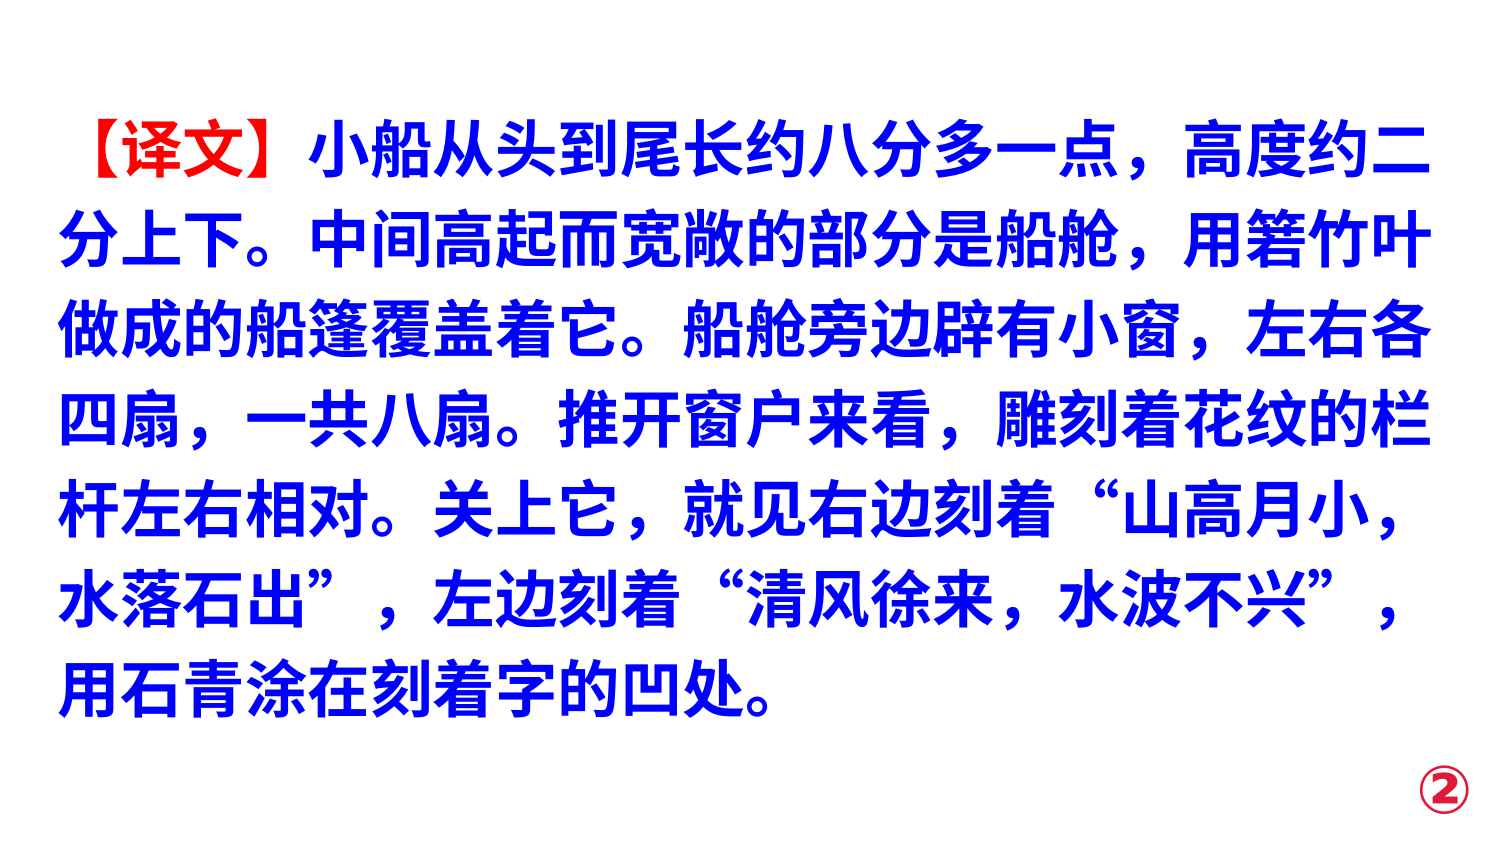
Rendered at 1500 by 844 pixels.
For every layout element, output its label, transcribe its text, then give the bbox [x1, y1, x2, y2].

text_box ② [1401, 739, 1500, 834]
text_box 【译文】小船从头到尾长约八分多一点，高度约二分上下。中间高起而宽敞的部分是船舱，用箬竹叶做成的船篷覆盖着它。船舱旁边辟有小窗，左右各四扇，一共八扇。推开窗户来看，雕刻着花纹的栏杆左右相对。关上它，就见右边刻着“山高月小，水落石出”，左边刻着“清风徐来，水波不兴”，用石青涂在刻着字的凹处。 [42, 88, 1457, 732]
